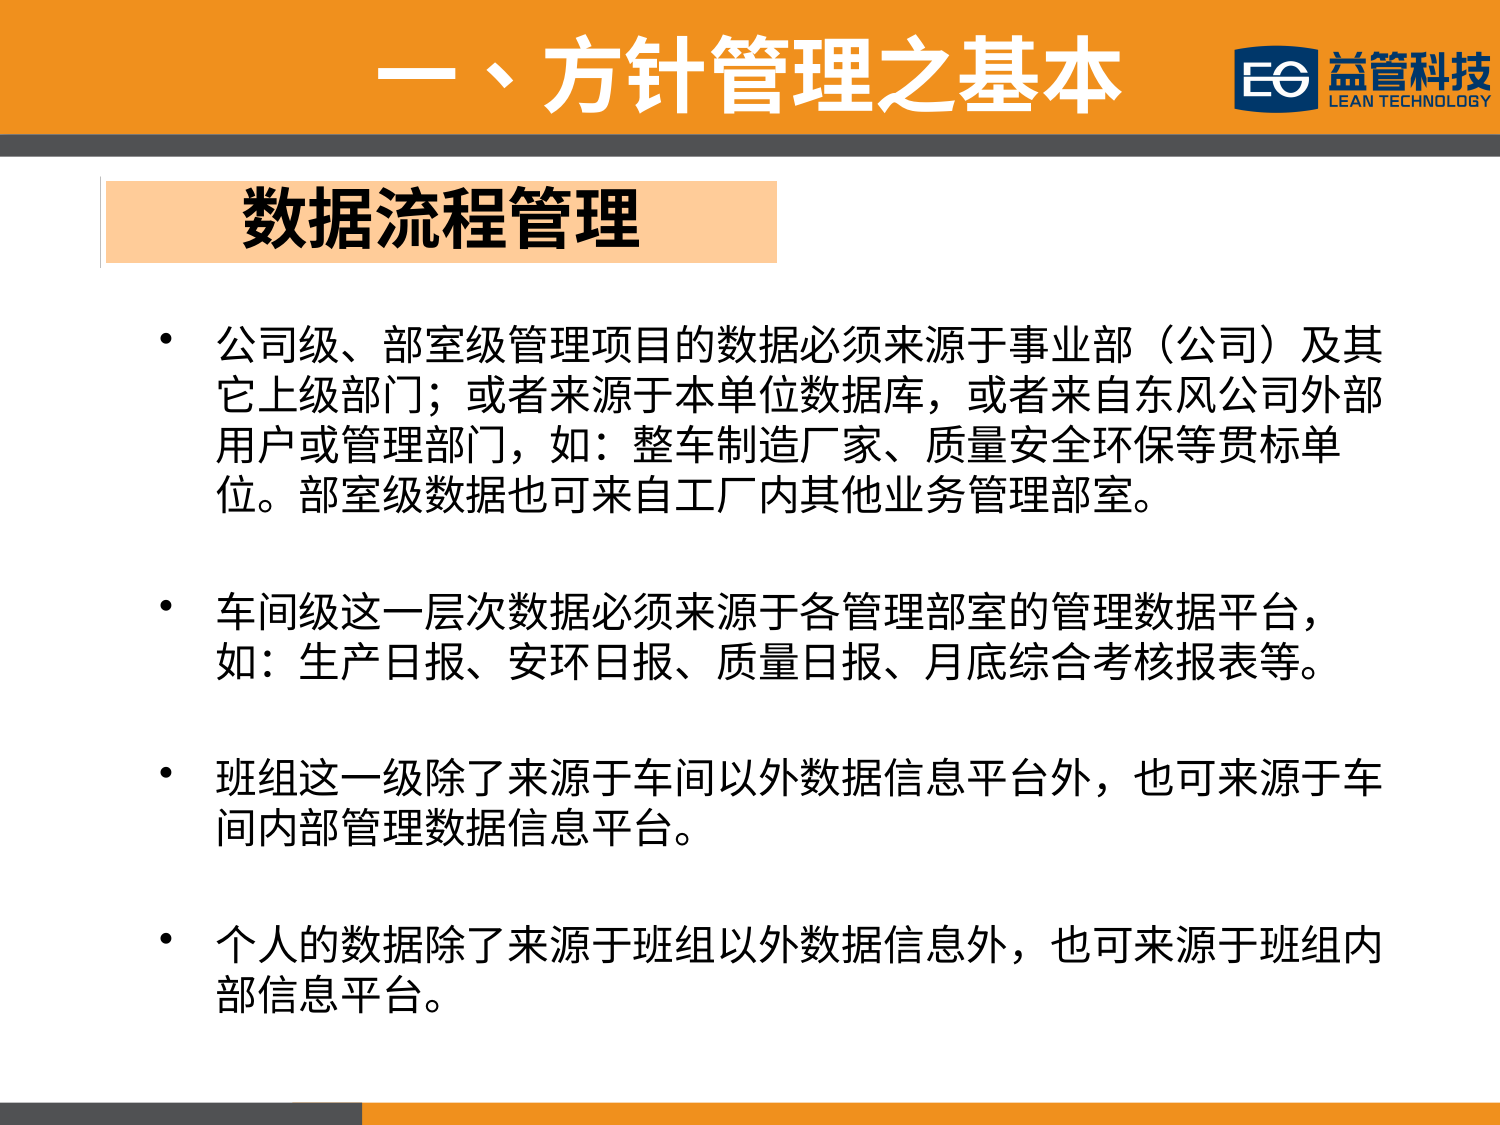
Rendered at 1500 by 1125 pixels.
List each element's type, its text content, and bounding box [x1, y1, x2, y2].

text_box 公司级、部室级管理项目的数据必须来源于事业部（公司）及其它上级部门；或者来源于本单位数据库，或者来自东风公司外部用户或管理部门，如：整车制造厂家、质量安全环保等贯标单位。部室级数据也可来自工厂内其他业务管理部室。 车间级这一层次数据必须来源于各管理部室的管理数据平台，如：生产日报、安环日报、质量日报、月底综合考核报表等。 班组这一级除了来源于车间以外数据信息平台外，也可来源于车间内部管理数据信息平台。 个人的数据除了来源于班组以外数据信息外，也可来源于班组内部信息平台。 [144, 311, 1400, 1027]
text_box 一、方针管理之基本 [0, 16, 1500, 131]
text_box 数据流程管理 [103, 178, 780, 266]
